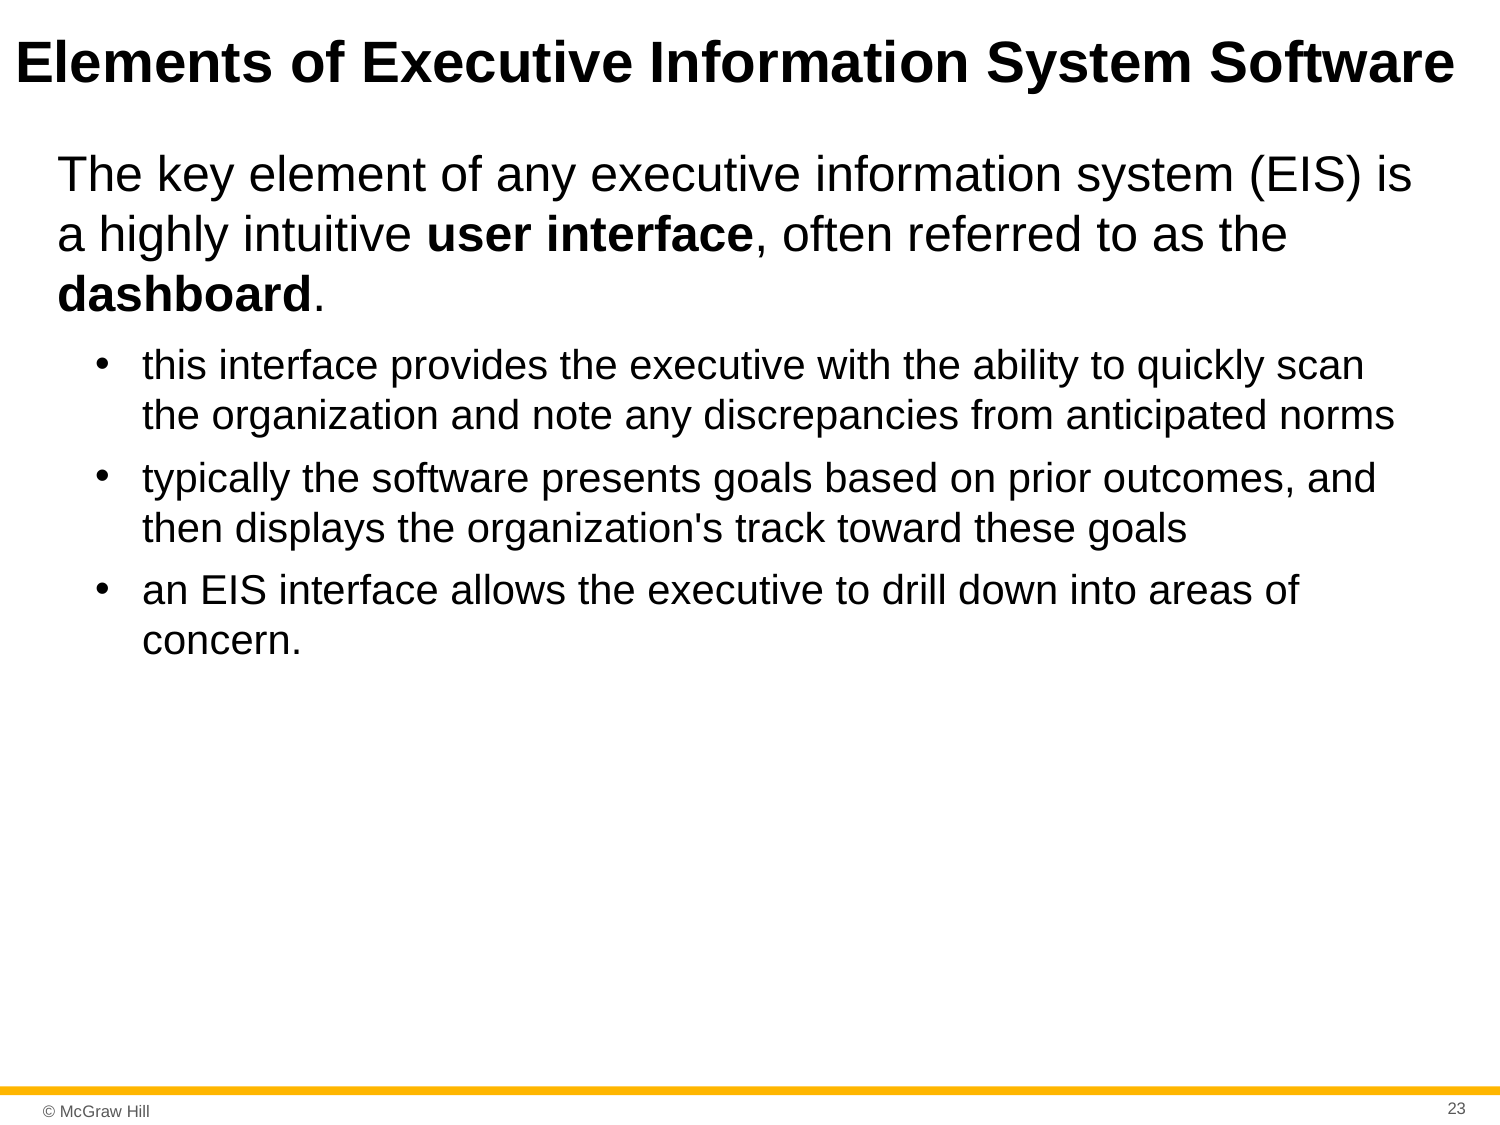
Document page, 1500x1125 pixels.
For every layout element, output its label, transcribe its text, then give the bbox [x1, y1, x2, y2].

list The key element of any executive information system (EIS) is a highly intuitive user interface, often referred to as the dashboard. this interface provides the executive with the ability to quickly scan the organization and note any discrepancies from anticipated norms typically the software presents goals based on prior outcomes, and then displays the organization's track toward these goals an EIS interface allows the executive to drill down into areas of concern. [42, 133, 1446, 1060]
title Elements of Executive Information System Software [0, 7, 1488, 120]
slide_number 23 [1415, 1094, 1474, 1122]
